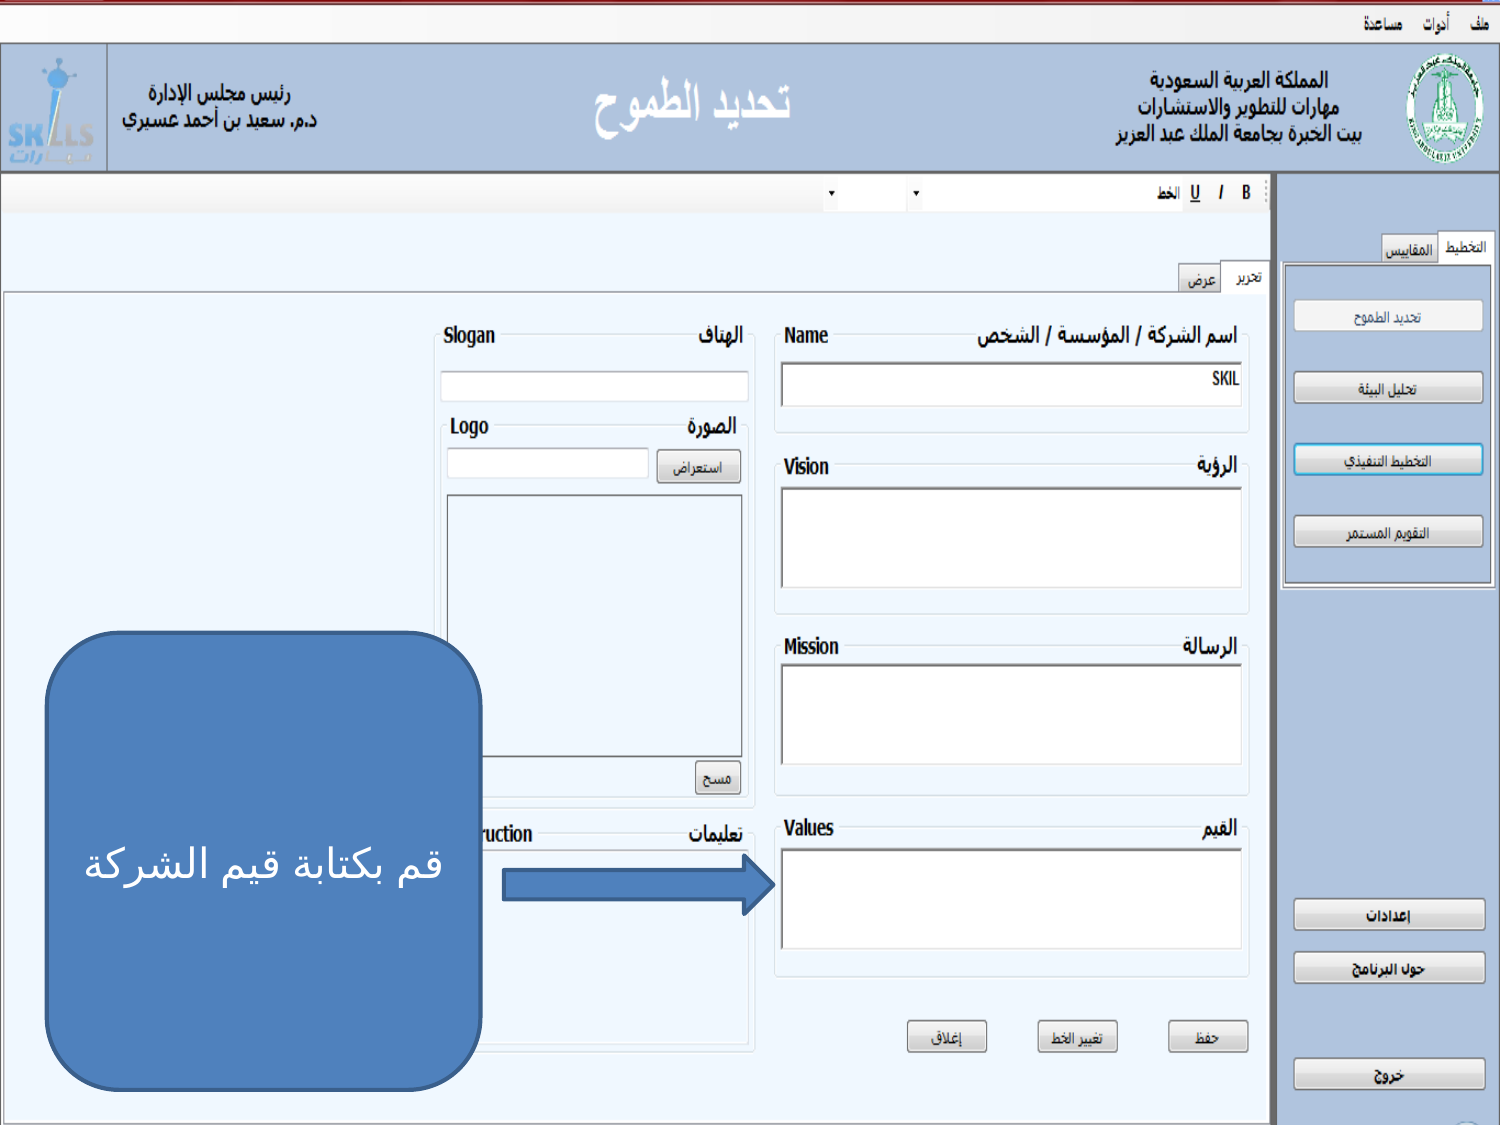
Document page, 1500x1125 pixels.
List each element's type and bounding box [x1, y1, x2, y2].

list [0, 0, 1500, 1125]
